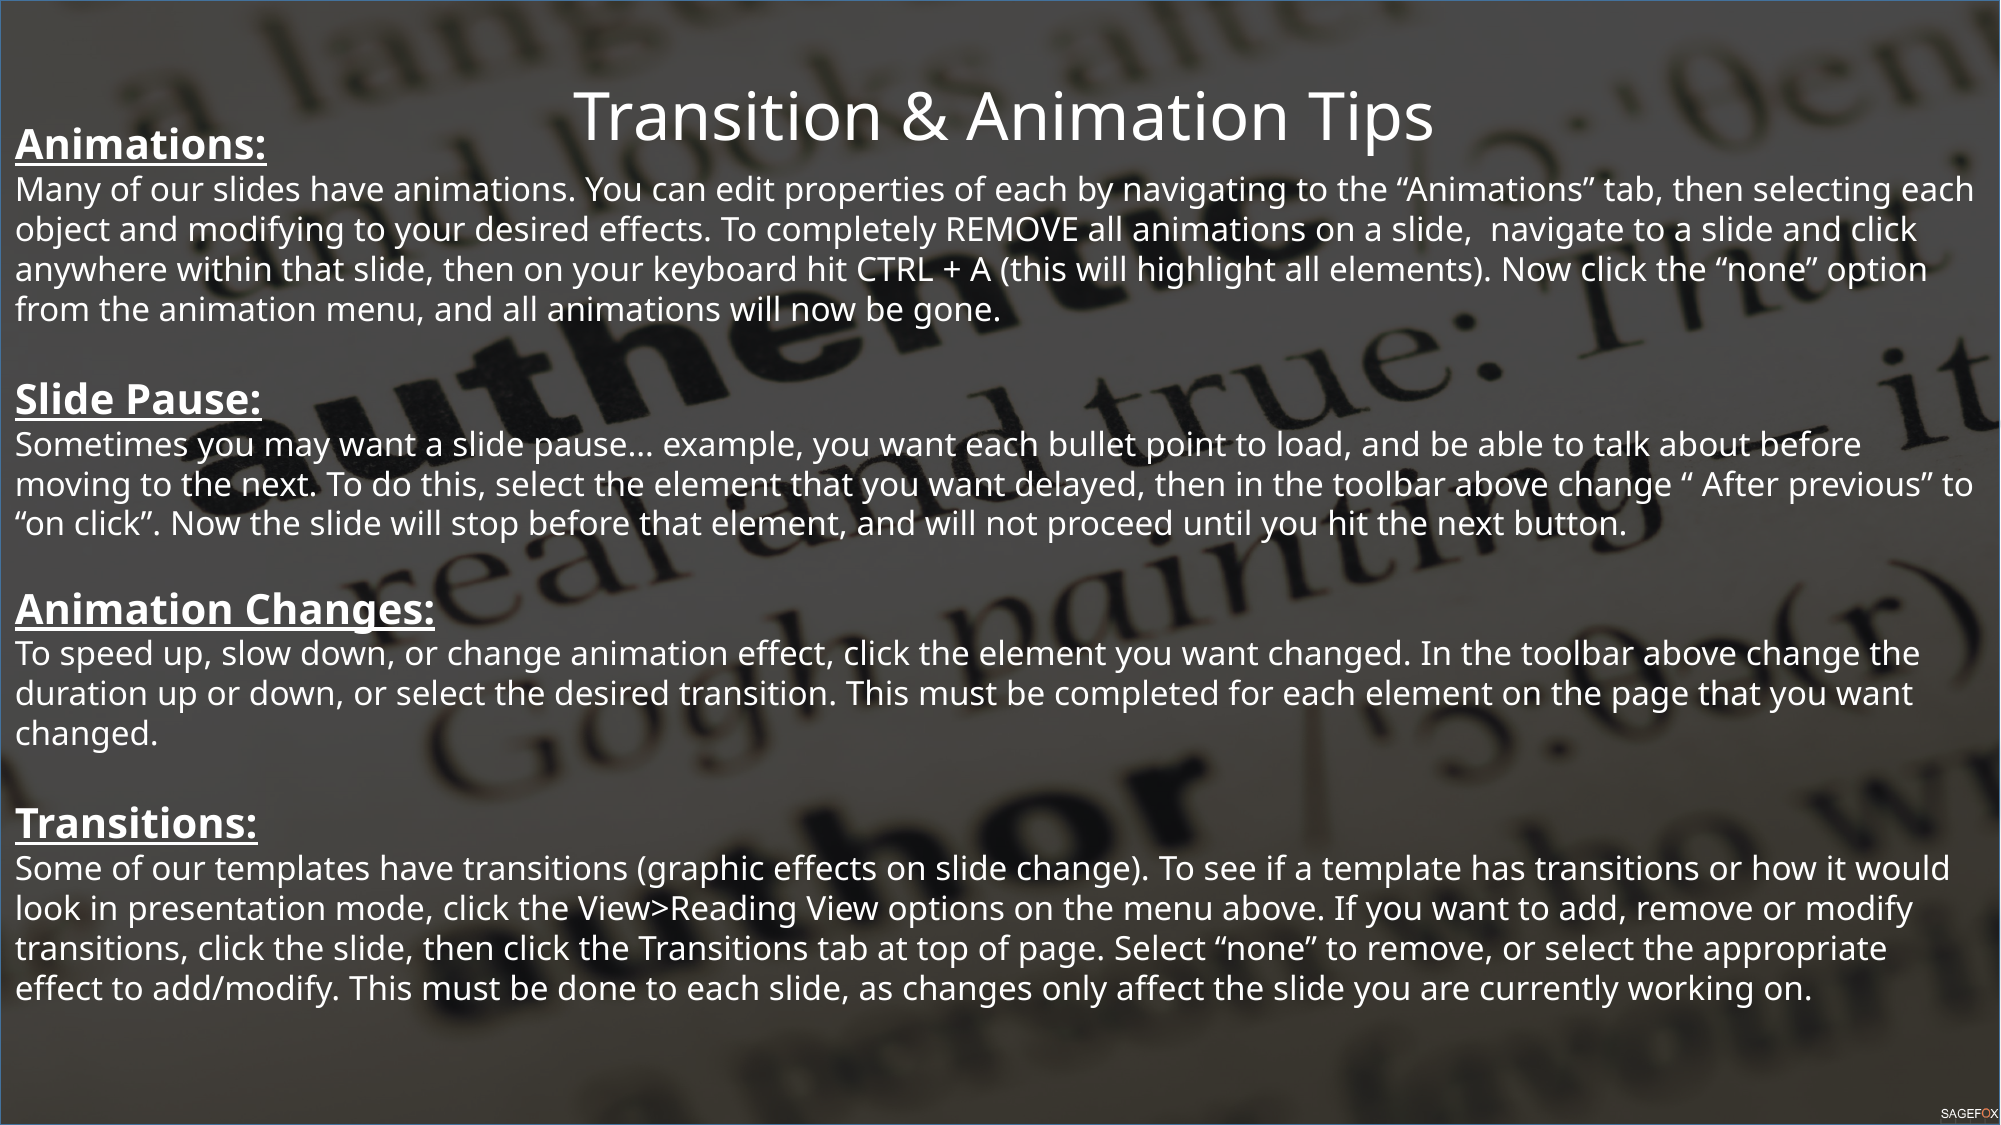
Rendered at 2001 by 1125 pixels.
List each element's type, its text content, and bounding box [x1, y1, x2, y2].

text_box Animations: Many of our slides have animations. You can edit properties of each by navigating to the “Animations” tab, then selecting each object and modifying to your desired effects. To completely REMOVE all animations on a slide, navigate to a slide and click anywhere within that slide, then on your keyboard hit CTRL + A (this will highlight all elements). Now click the “none” option from the animation menu, and all animations will now be gone. Slide Pause: Sometimes you may want a slide pause… example, you want each bullet point to load, and be able to talk about before moving to the next. To do this, select the element that you want delayed, then in the toolbar above change “ After previous” to “on click”. Now the slide will stop before that element, and will not proceed until you hit the next button. Animation Changes: To speed up, slow down, or change animation effect, click the element you want changed. In the toolbar above change the duration up or down, or select the desired transition. This must be completed for each element on the page that you want changed. Transitions: Some of our templates have transitions (graphic effects on slide change). To see if a template has transitions or how it would look in presentation mode, click the View>Reading View options on the menu above. If you want to add, remove or modify transitions, click the slide, then click the Transitions tab at top of page. Select “none” to remove, or select the appropriate effect to add/modify. This must be done to each slide, as changes only affect the slide you are currently working on. [0, 0, 2000, 1125]
title Transition & Animation Tips [477, 59, 1532, 177]
